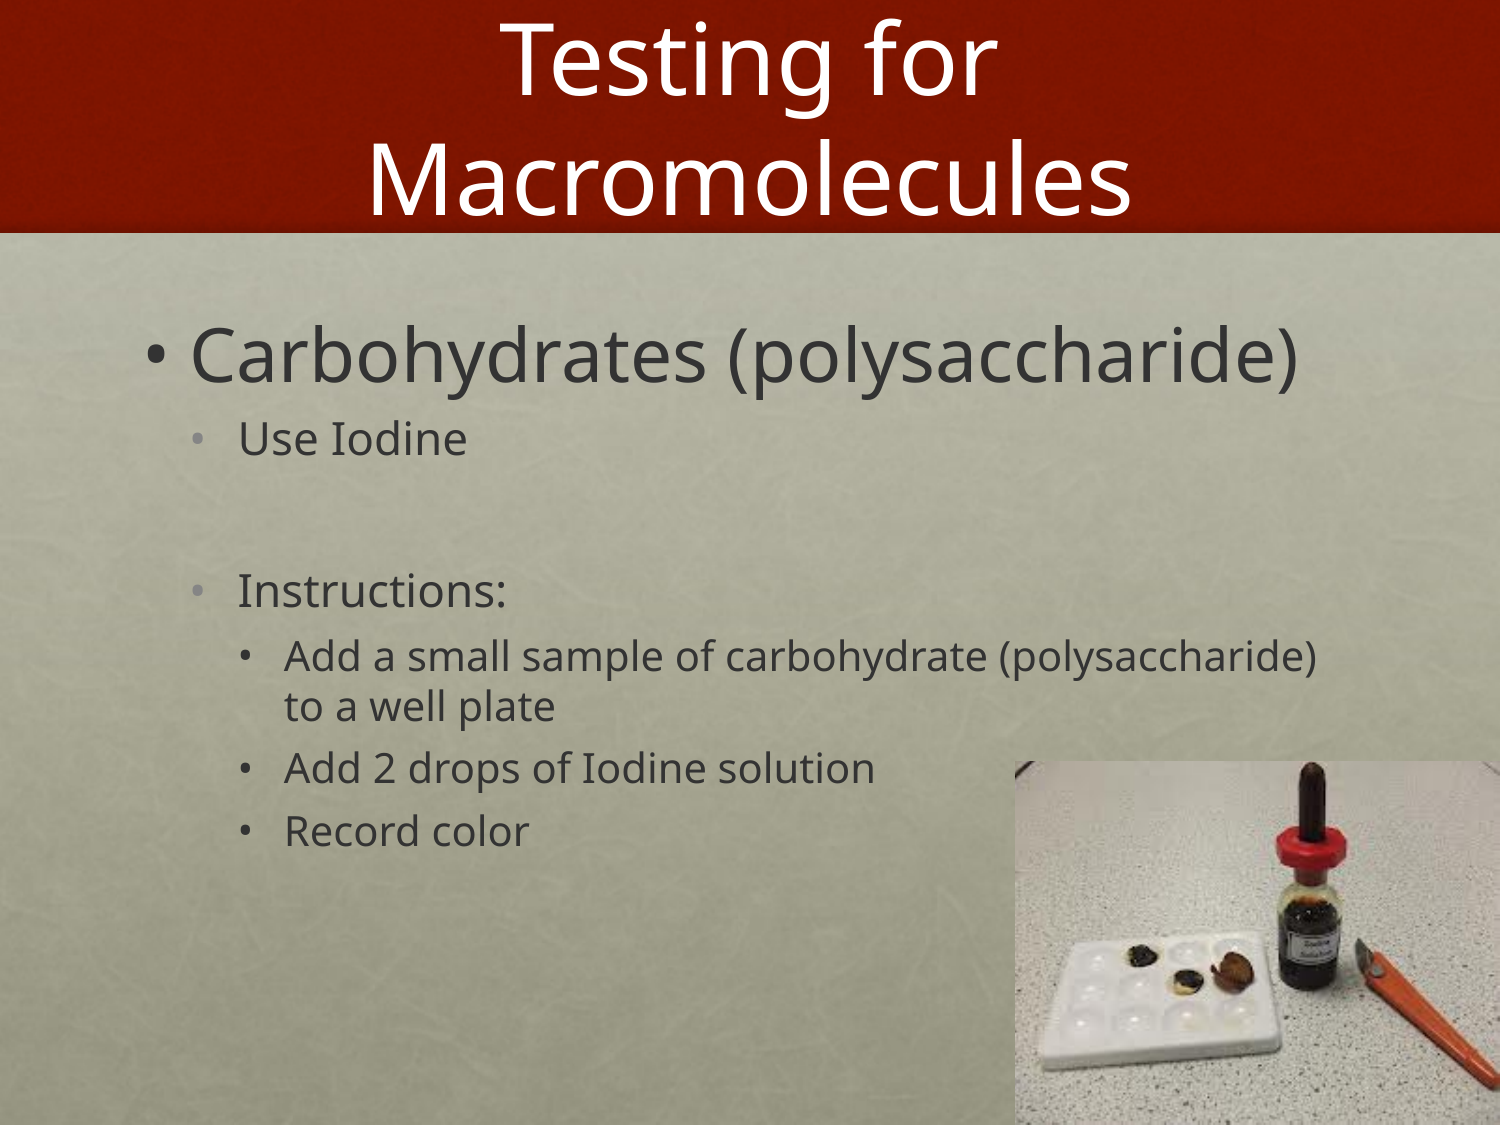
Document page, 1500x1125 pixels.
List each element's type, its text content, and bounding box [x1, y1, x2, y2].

list Carbohydrates (polysaccharide) Use Iodine Instructions: Add a small sample of carbohydrate (polysaccharide) to a well plate Add 2 drops of Iodine solution Record color [127, 299, 1372, 1102]
title Testing for Macromolecules [127, 10, 1372, 221]
picture [0, 214, 1500, 1125]
